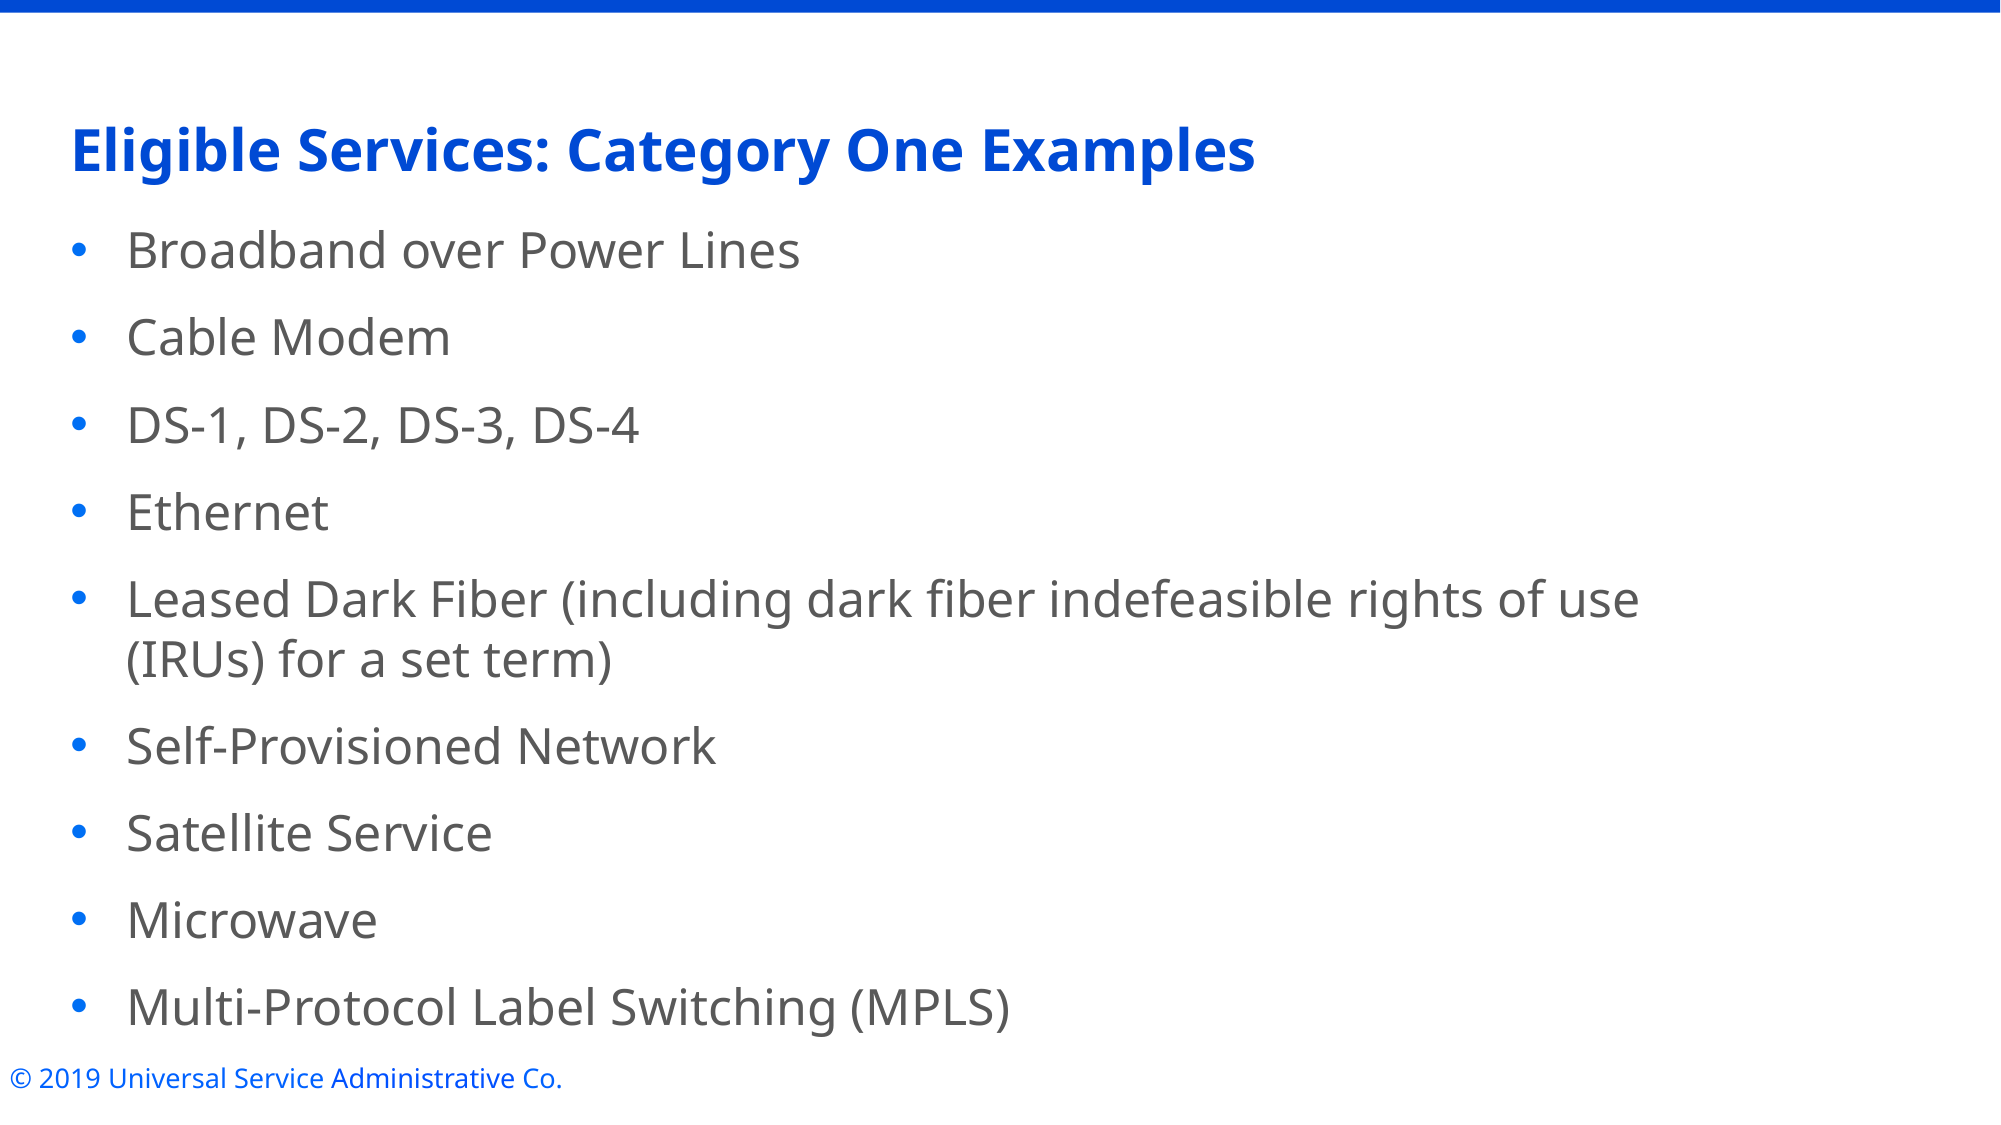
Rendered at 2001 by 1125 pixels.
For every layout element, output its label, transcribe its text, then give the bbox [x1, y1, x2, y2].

text_box © 2019 Universal Service Administrative Co. [0, 1066, 578, 1102]
title Eligible Services: Category One Examples [55, 113, 1688, 242]
list Broadband over Power Lines Cable Modem DS-1, DS-2, DS-3, DS-4 Ethernet Leased Dark Fiber (including dark fiber indefeasible rights of use (IRUs) for a set term) Self-Provisioned Network Satellite Service Microwave Multi-Protocol Label Switching (MPLS) [55, 242, 1688, 983]
